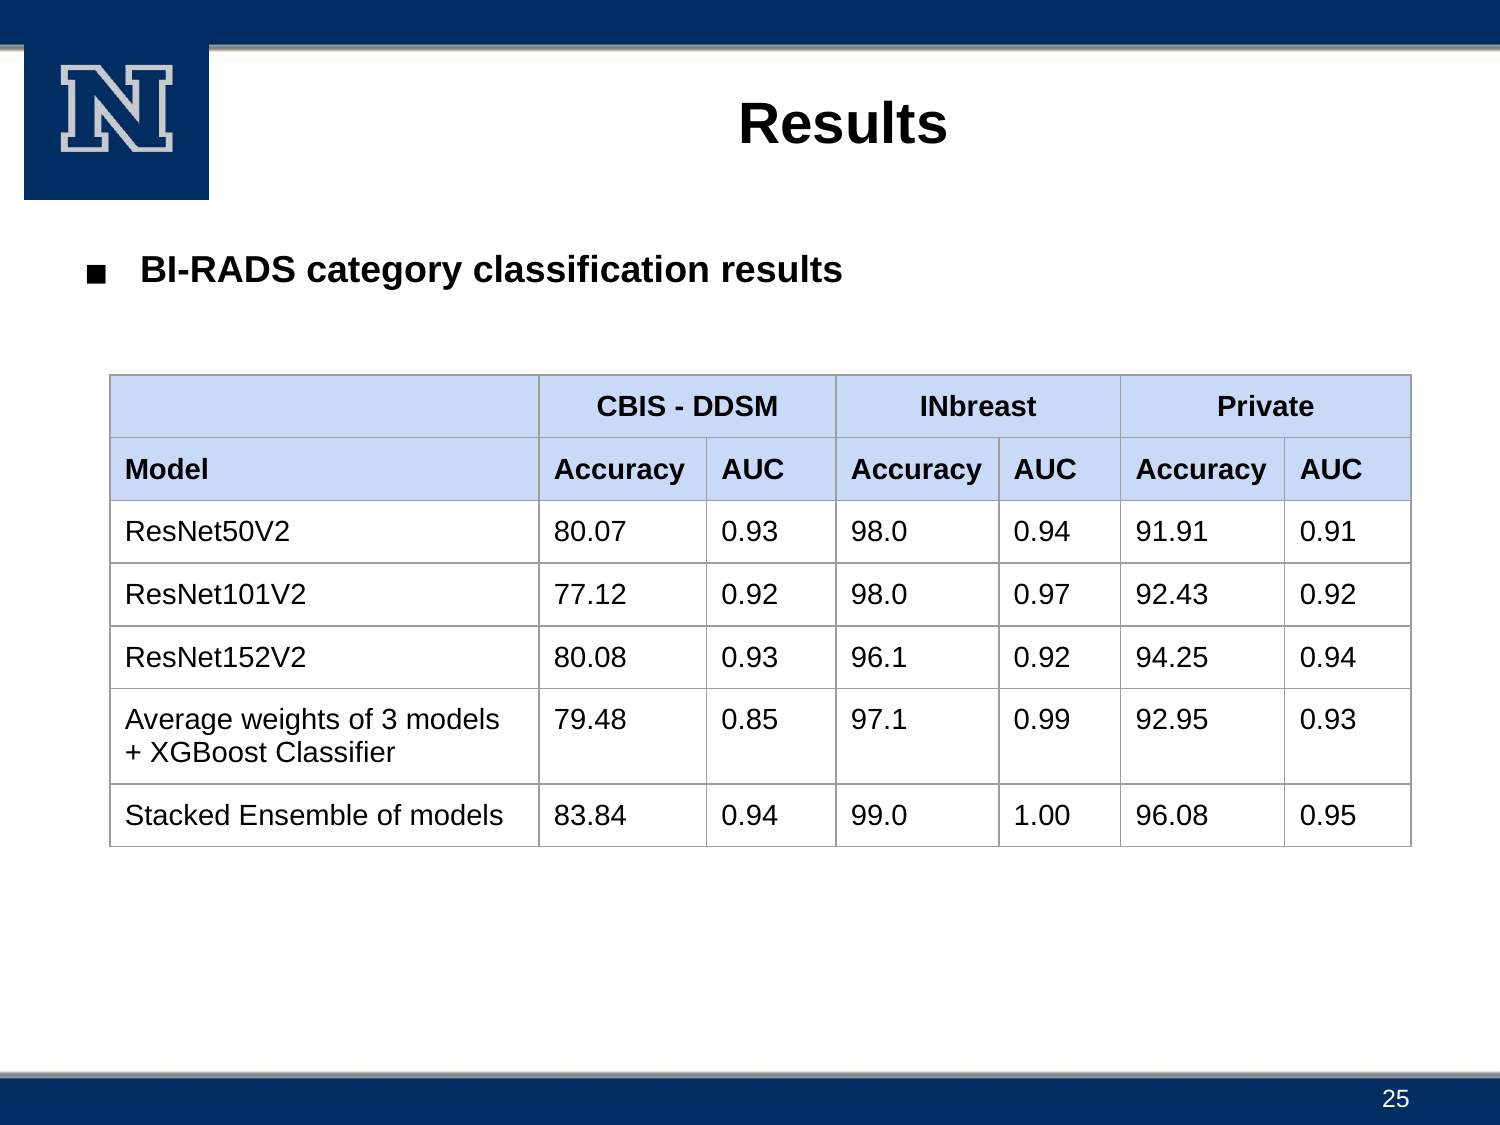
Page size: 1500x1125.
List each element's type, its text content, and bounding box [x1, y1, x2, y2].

table_cell 77.12 [540, 564, 706, 625]
slide_number 25 [1074, 1074, 1425, 1119]
table_cell 0.85 [707, 689, 835, 783]
table_cell 94.25 [1121, 627, 1284, 688]
picture [0, 1062, 1500, 1125]
table_cell 96.08 [1121, 785, 1284, 846]
table_cell 99.0 [837, 785, 998, 846]
table_header [111, 376, 538, 437]
table_cell 0.93 [707, 627, 835, 688]
picture [0, 0, 1500, 200]
table_cell 0.92 [707, 564, 835, 625]
table_cell 0.92 [1285, 564, 1410, 625]
table_cell Accuracy [540, 438, 706, 500]
table_cell 98.0 [837, 501, 998, 562]
table_cell 80.07 [540, 501, 706, 562]
table_cell 1.00 [1000, 785, 1120, 846]
table_cell 80.08 [540, 627, 706, 688]
table_cell Accuracy [1121, 438, 1284, 500]
table_cell Average weights of 3 models + XGBoost Classifier [111, 689, 538, 783]
table_cell 92.43 [1121, 564, 1284, 625]
table_cell 0.99 [1000, 689, 1120, 783]
table_cell AUC [707, 438, 835, 500]
table_cell ResNet152V2 [111, 627, 538, 688]
table_cell 0.91 [1285, 501, 1410, 562]
table_cell Model [111, 438, 538, 500]
table_cell 0.94 [1285, 627, 1410, 688]
table_header INbreast [837, 376, 1120, 437]
table_cell AUC [1000, 438, 1120, 500]
table_cell Accuracy [837, 438, 998, 500]
table_cell 97.1 [837, 689, 998, 783]
table_cell 0.94 [1000, 501, 1120, 562]
table_cell 91.91 [1121, 501, 1284, 562]
table_cell 83.84 [540, 785, 706, 846]
table_header CBIS - DDSM [540, 376, 835, 437]
table_cell 0.97 [1000, 564, 1120, 625]
table_cell 0.95 [1285, 785, 1410, 846]
table_cell AUC [1285, 438, 1410, 500]
table_cell ResNet50V2 [111, 501, 538, 562]
table_cell 98.0 [837, 564, 998, 625]
table_header Private [1121, 376, 1410, 437]
table_cell 79.48 [540, 689, 706, 783]
table_cell 96.1 [837, 627, 998, 688]
table_cell ResNet101V2 [111, 564, 538, 625]
table_cell 0.93 [1285, 689, 1410, 783]
table_cell 0.92 [1000, 627, 1120, 688]
table_cell 0.94 [707, 785, 835, 846]
list BI-RADS category classification results [50, 237, 1450, 1063]
table_cell 92.95 [1121, 689, 1284, 783]
table_cell 0.93 [707, 501, 835, 562]
title Results [237, 62, 1450, 188]
table_cell Stacked Ensemble of models [111, 785, 538, 846]
